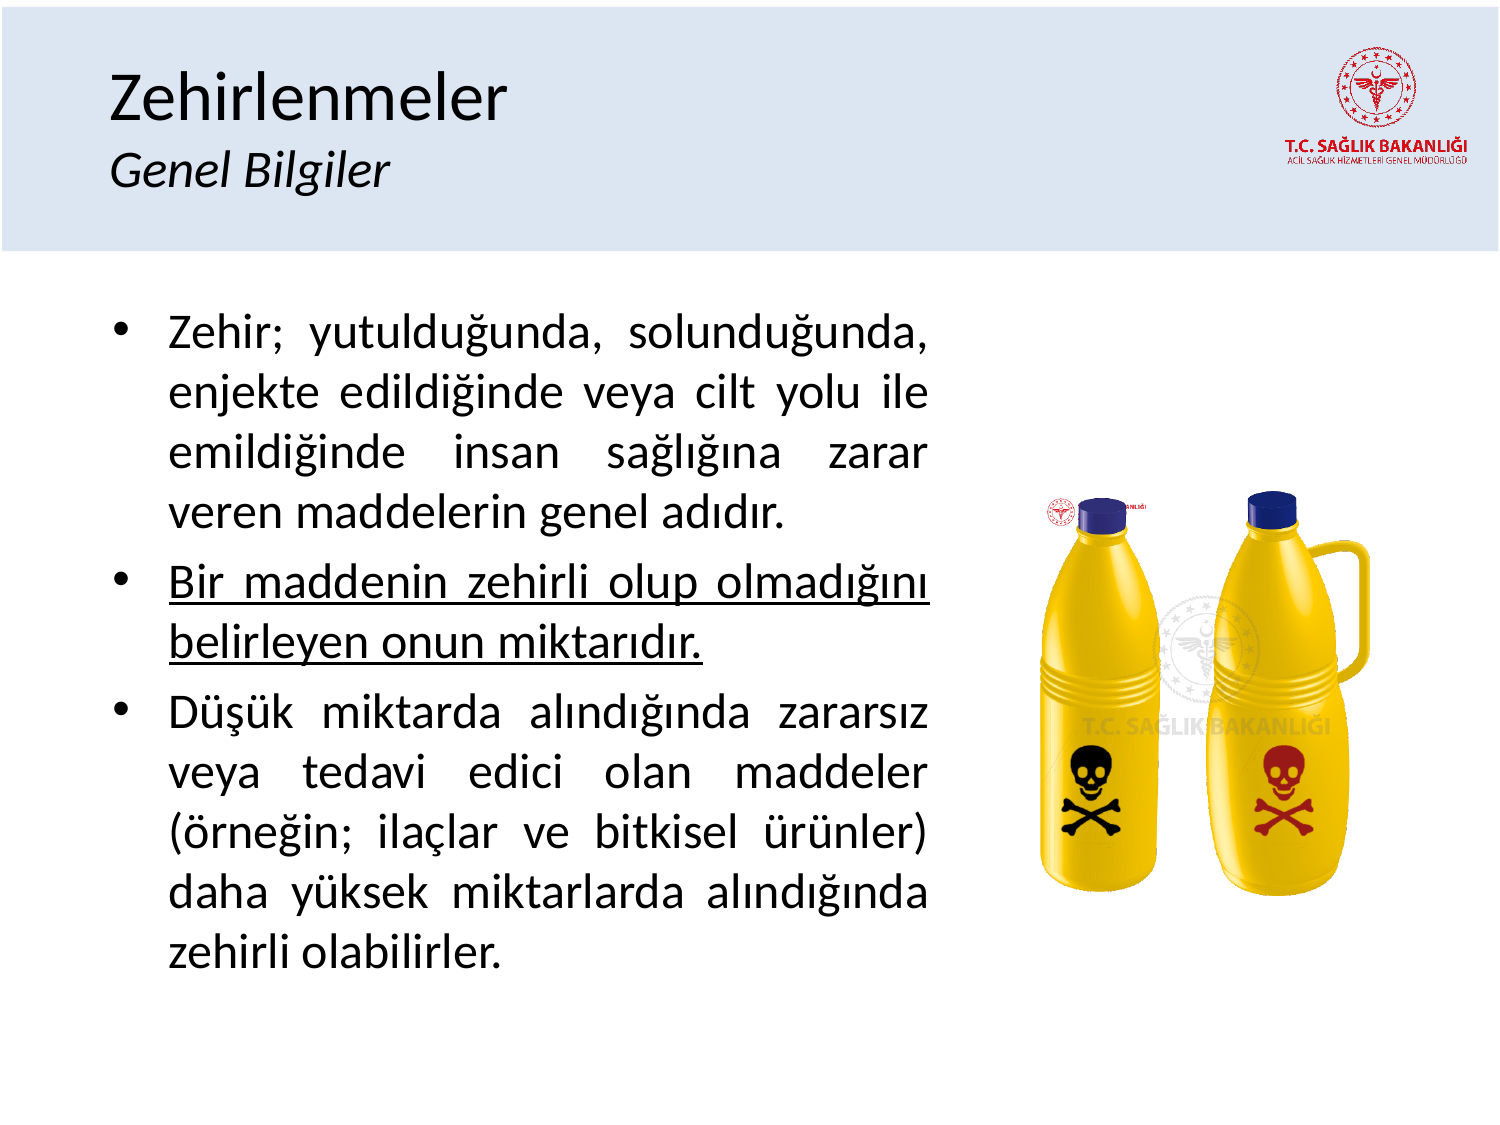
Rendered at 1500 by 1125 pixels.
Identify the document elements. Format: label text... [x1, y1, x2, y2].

title Zehirlenmeler Genel Bilgiler [94, 42, 1041, 206]
text_box [0, 5, 1500, 253]
picture [1285, 47, 1467, 166]
picture [1040, 491, 1370, 896]
list Zehir; yutulduğunda, solunduğunda, enjekte edildiğinde veya cilt yolu ile emildiğinde insan sağlığına zarar veren maddelerin genel adıdır. Bir maddenin zehirli olup olmadığını belirleyen onun miktarıdır. Düşük miktarda alındığında zararsız veya tedavi edici olan maddeler (örneğin; ilaçlar ve bitkisel ürünler) daha yüksek miktarlarda alındığında zehirli olabilirler. [97, 290, 945, 991]
